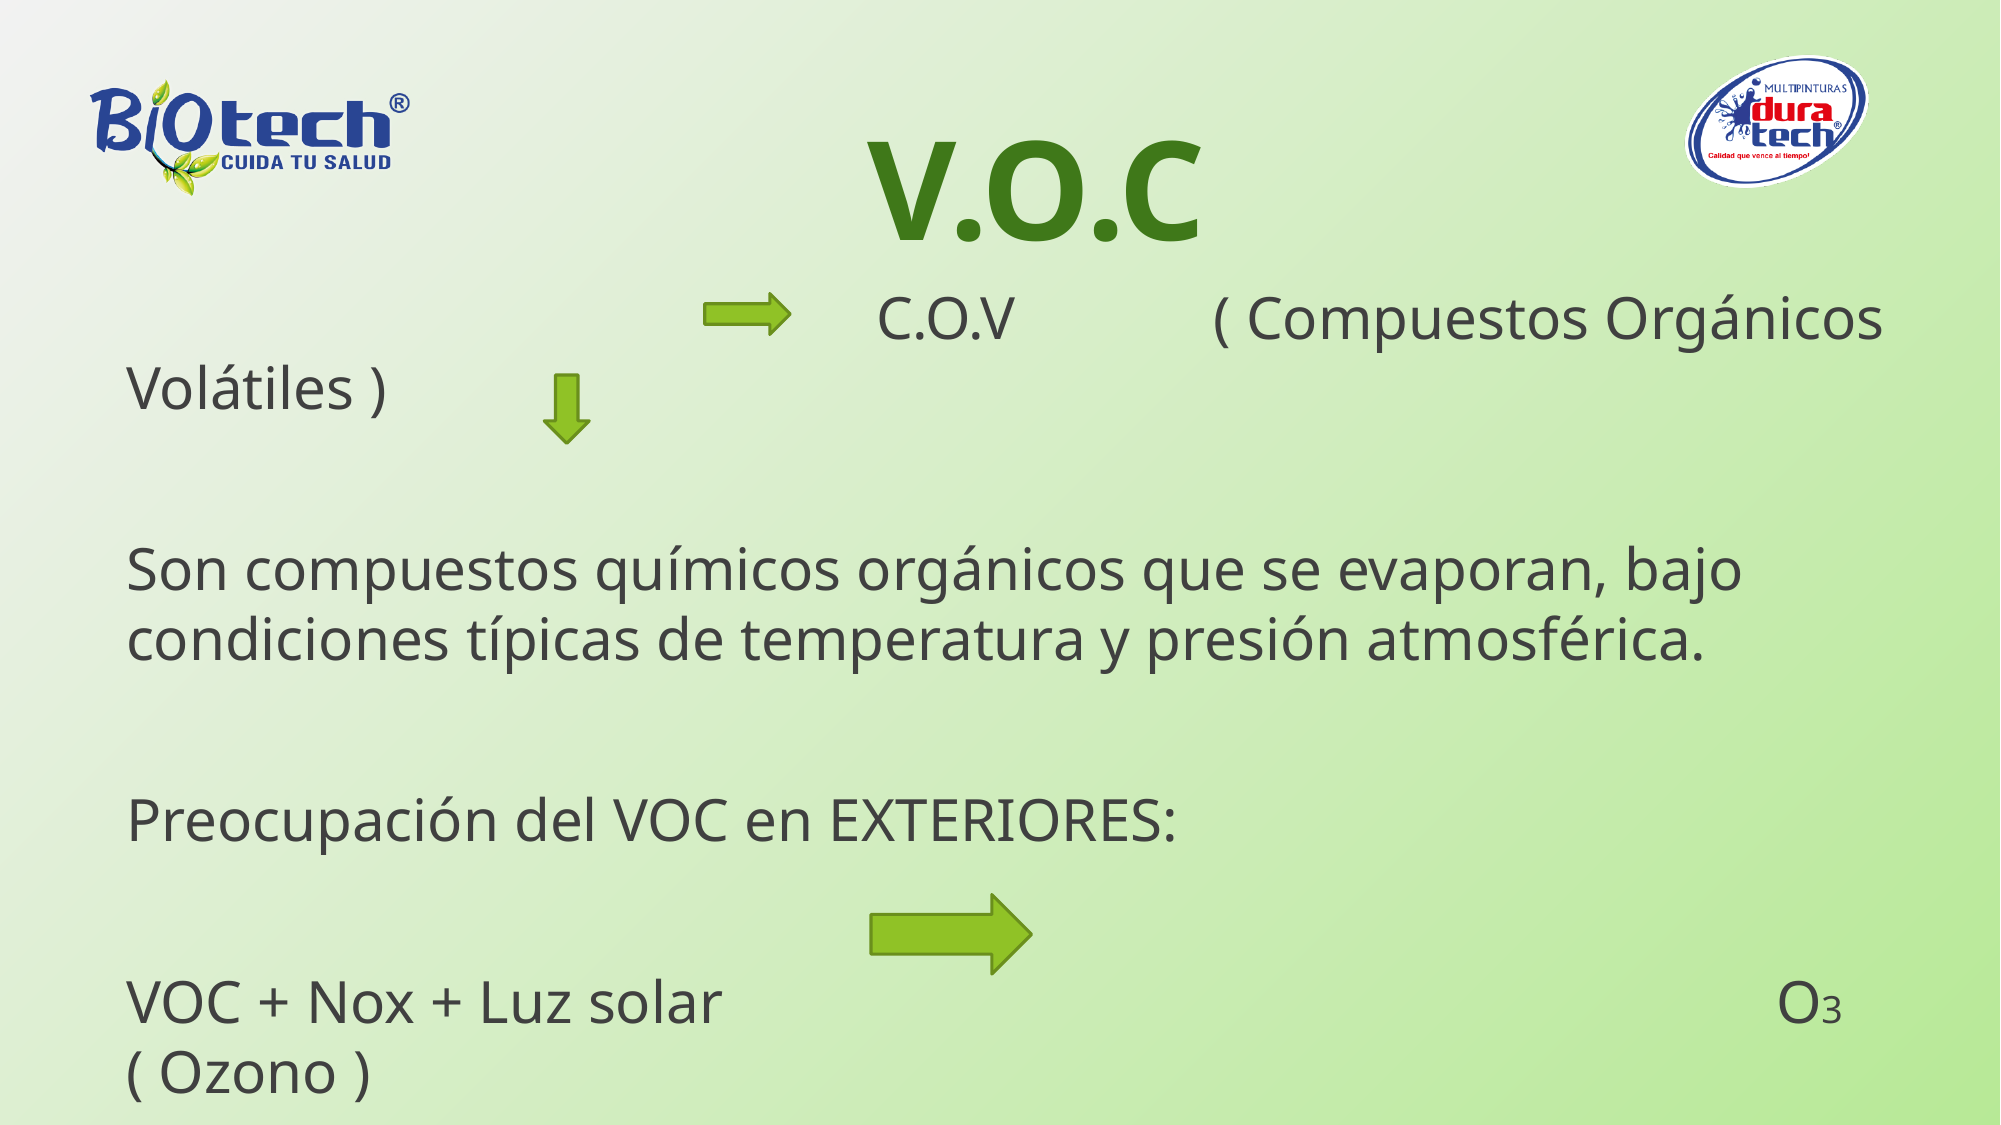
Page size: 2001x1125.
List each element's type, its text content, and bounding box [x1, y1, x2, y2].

picture [1676, 46, 1878, 198]
text_box [869, 893, 1033, 976]
text_box [542, 373, 591, 445]
title V.O.C [852, 95, 1412, 273]
picture [77, 5, 416, 261]
list C.O.V ( Compuestos Orgánicos Volátiles ) Son compuestos químicos orgánicos que se evaporan, bajo condiciones típicas de temperatura y presión atmosférica. Preocupación del VOC en EXTERIORES: VOC + Nox + Luz solar O3 ( Ozono ) [111, 273, 1971, 1125]
text_box [703, 292, 792, 336]
